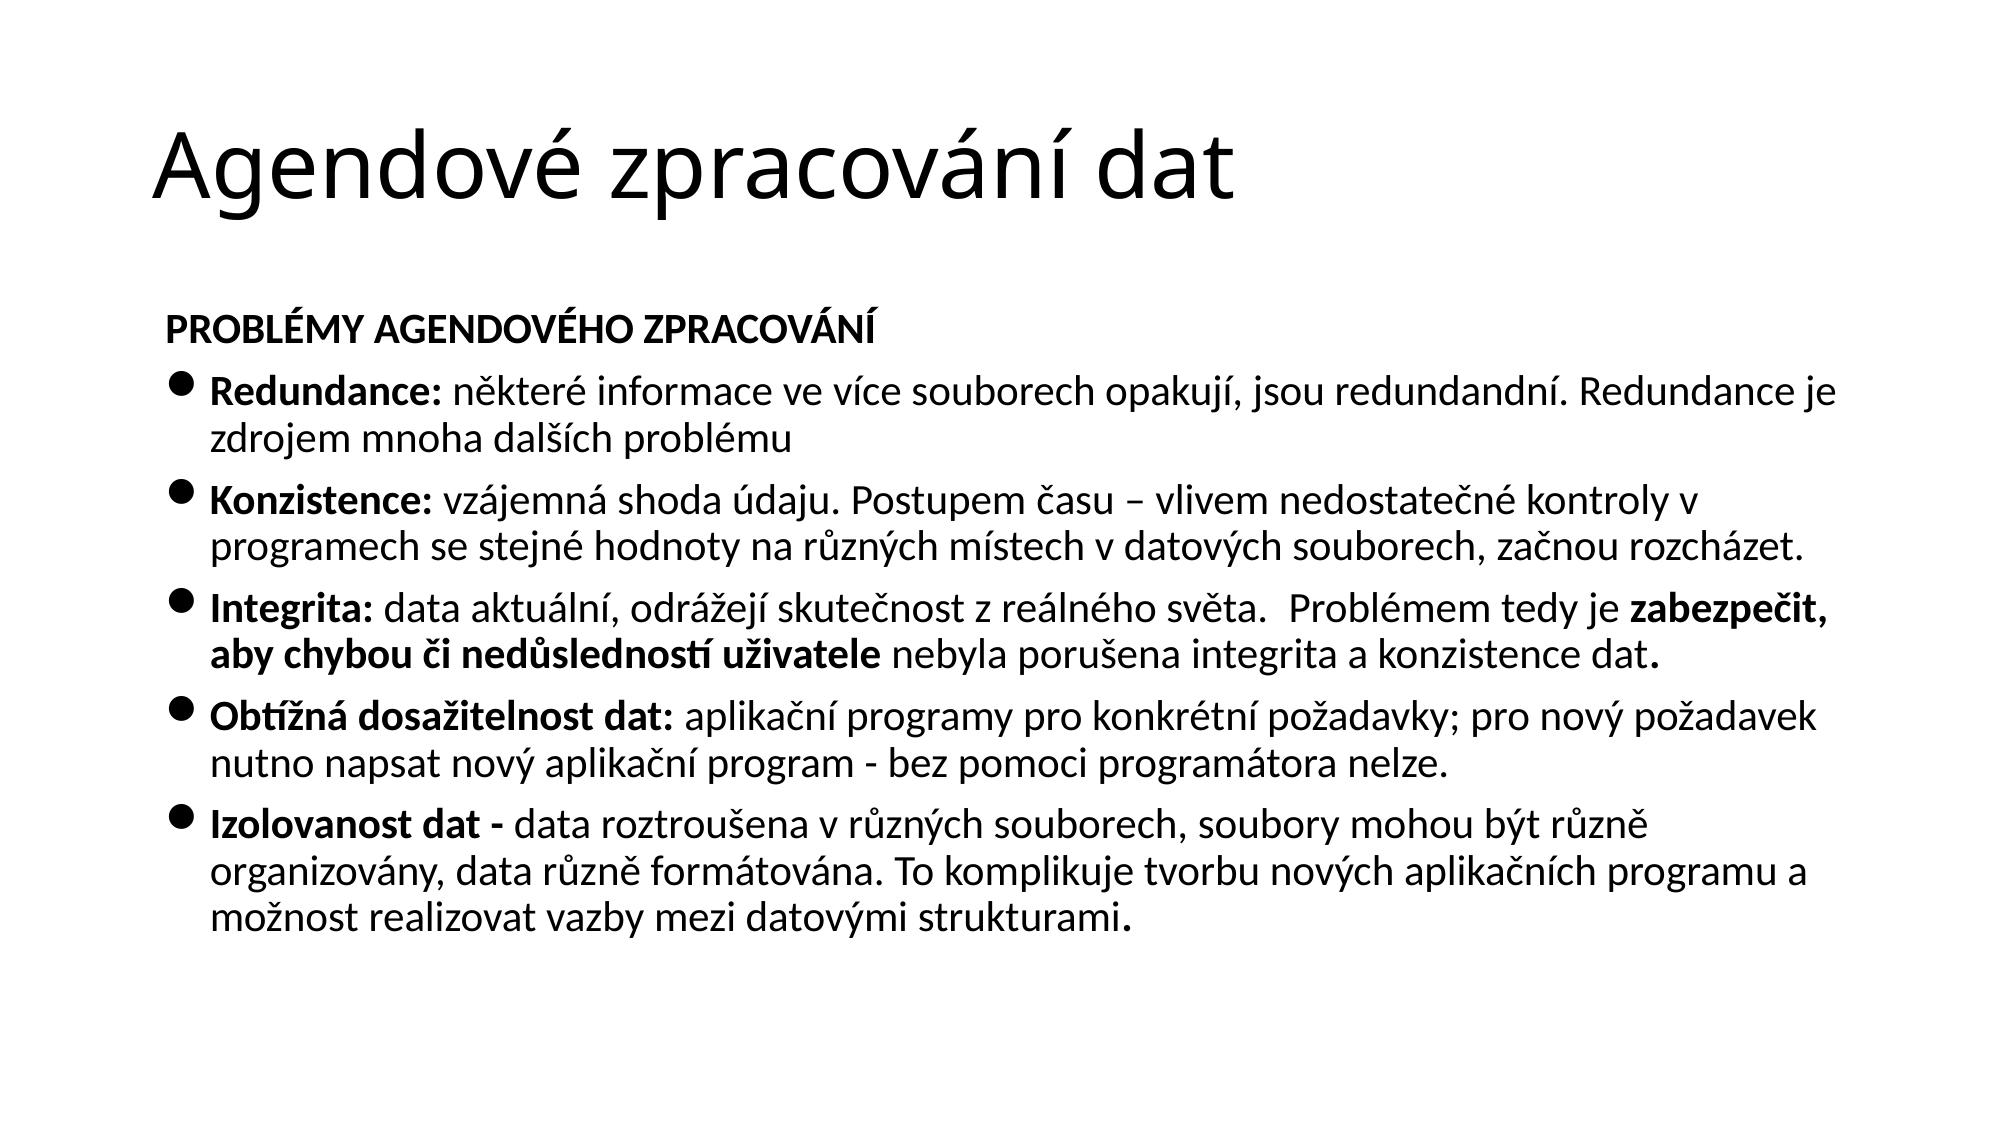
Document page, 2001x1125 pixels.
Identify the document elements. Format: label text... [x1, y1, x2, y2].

title Agendové zpracování dat [137, 59, 1863, 278]
list PROBLÉMY AGENDOVÉHO ZPRACOVÁNÍ Redundance: některé informace ve více souborech opakují, jsou redundandní. Redundance je zdrojem mnoha dalších problému Konzistence: vzájemná shoda údaju. Postupem času – vlivem nedostatečné kontroly v programech se stejné hodnoty na různých místech v datových souborech, začnou rozcházet. Integrita: data aktuální, odrážejí skutečnost z reálného světa. Problémem tedy je zabezpečit, aby chybou či nedůsledností uživatele nebyla porušena integrita a konzistence dat. Obtížná dosažitelnost dat: aplikační programy pro konkrétní požadavky; pro nový požadavek nutno napsat nový aplikační program - bez pomoci programátora nelze. Izolovanost dat - data roztroušena v různých souborech, soubory mohou být různě organizovány, data různě formátována. To komplikuje tvorbu nových aplikačních programu a možnost realizovat vazby mezi datovými strukturami. [137, 299, 1863, 1014]
